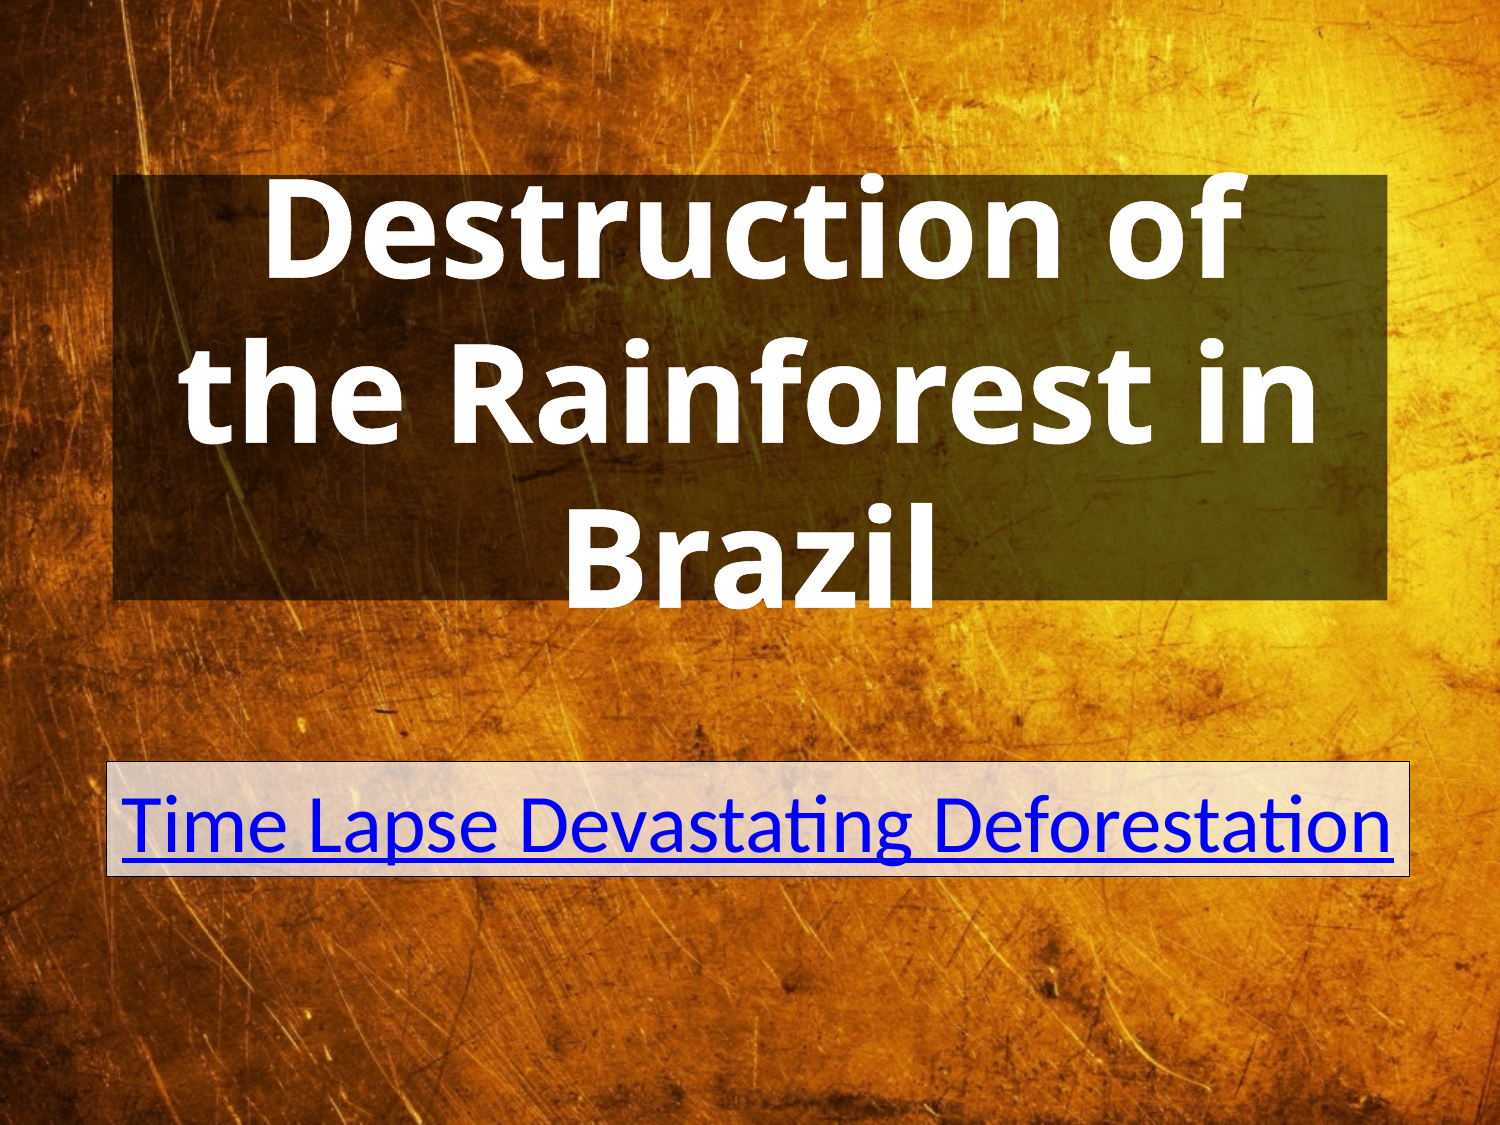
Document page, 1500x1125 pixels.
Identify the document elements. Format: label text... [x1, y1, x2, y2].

picture [0, 0, 1500, 1125]
text_box Time Lapse Devastating Deforestation [106, 761, 1410, 877]
title Destruction of the Rainforest in Brazil [112, 174, 1388, 601]
